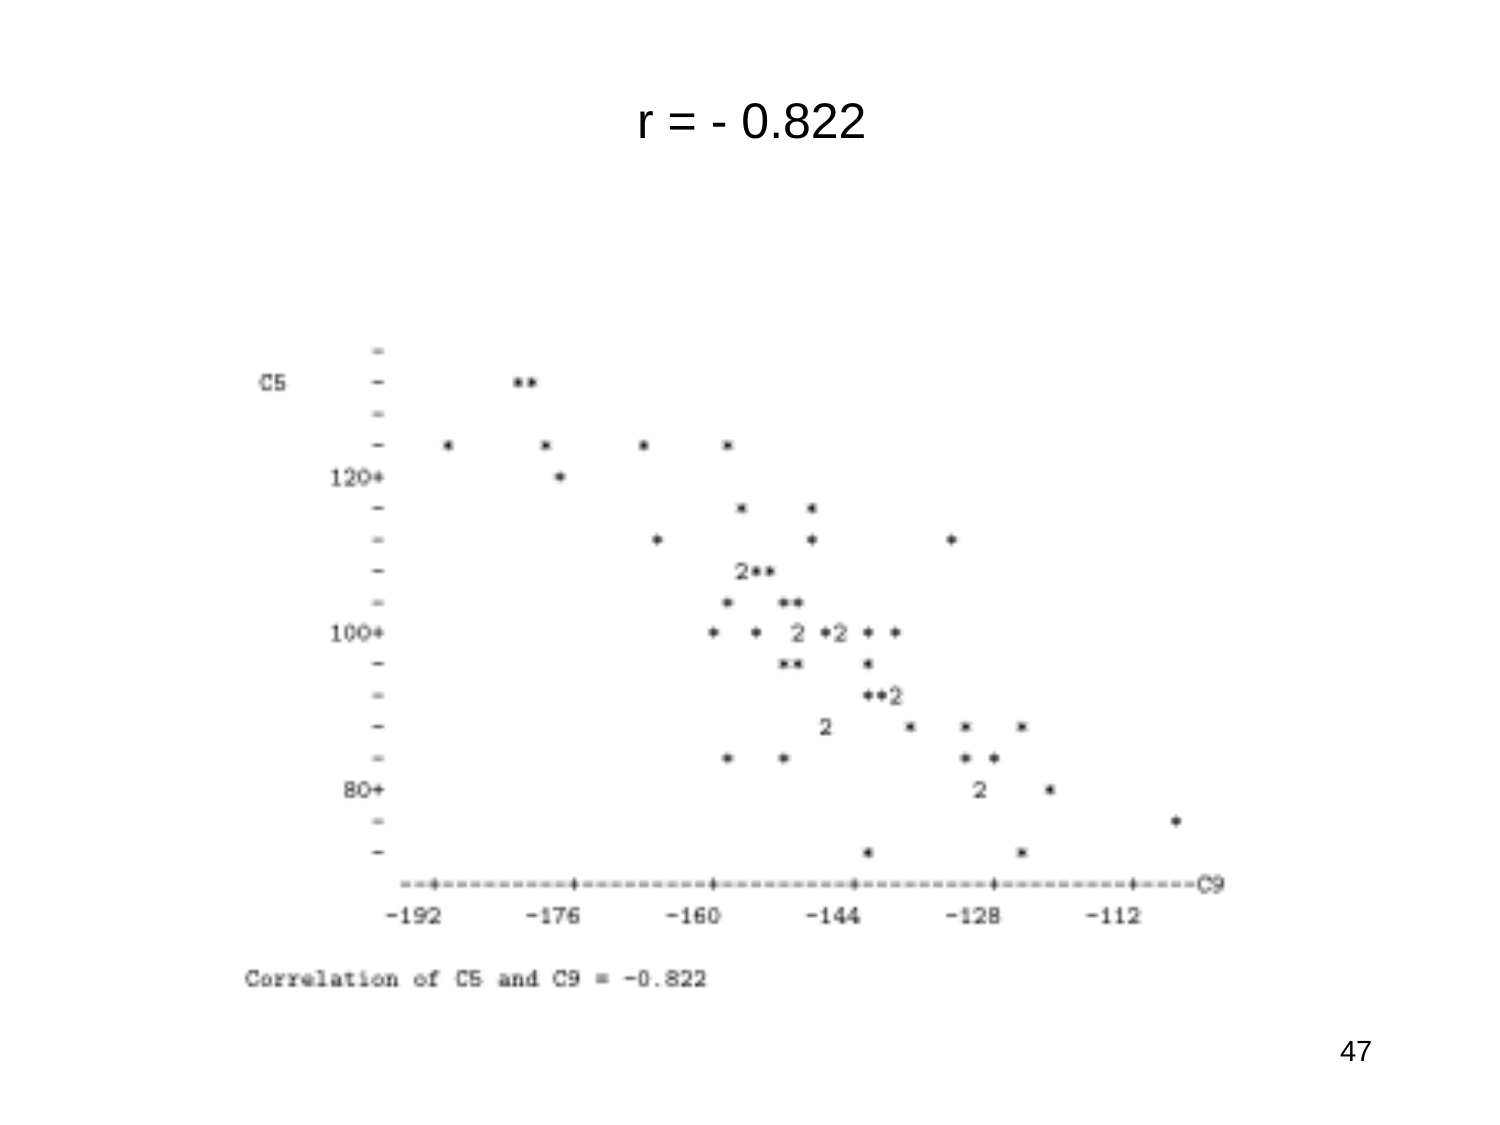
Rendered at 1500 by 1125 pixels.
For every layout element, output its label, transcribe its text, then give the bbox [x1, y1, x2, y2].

slide_number 47 [1074, 1025, 1388, 1100]
text_box r = - 0.822 [622, 81, 882, 157]
picture [187, 299, 1288, 1044]
